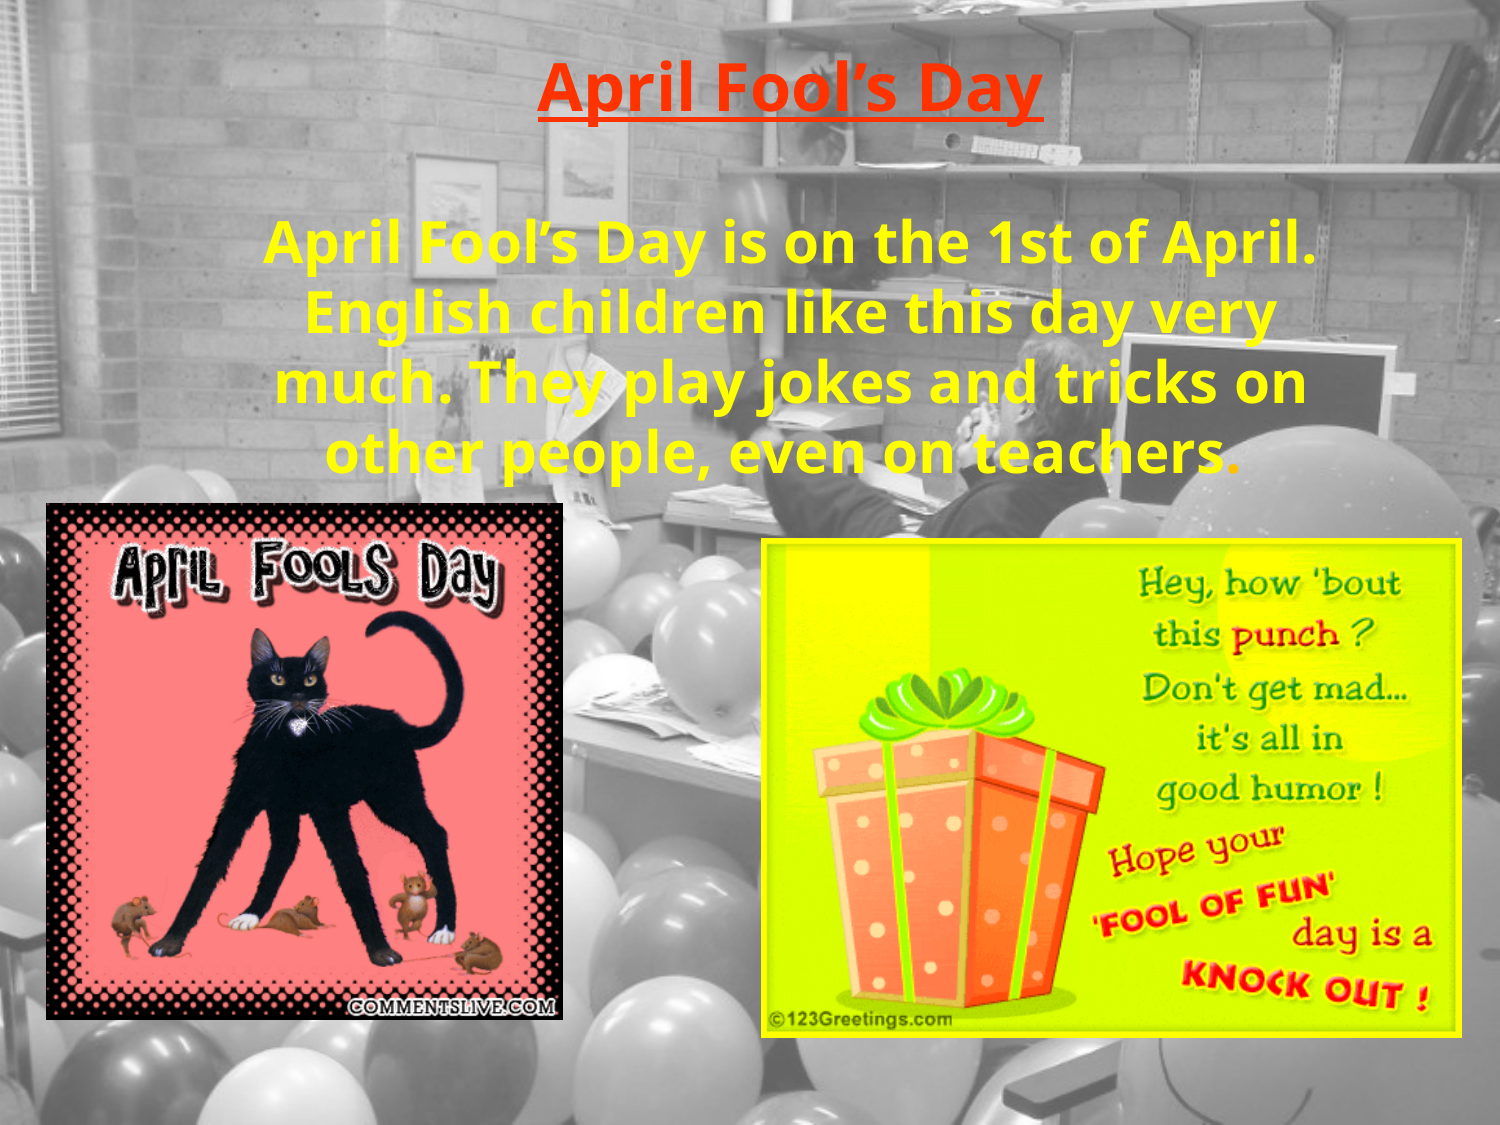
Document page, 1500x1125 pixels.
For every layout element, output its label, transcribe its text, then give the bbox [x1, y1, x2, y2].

picture [46, 503, 563, 1020]
picture [761, 538, 1462, 1038]
text_box April Fool’s Day April Fool’s Day is on the 1st of April. English children like this day very much. They play jokes and tricks on other people, even on teachers. [210, 37, 1372, 493]
